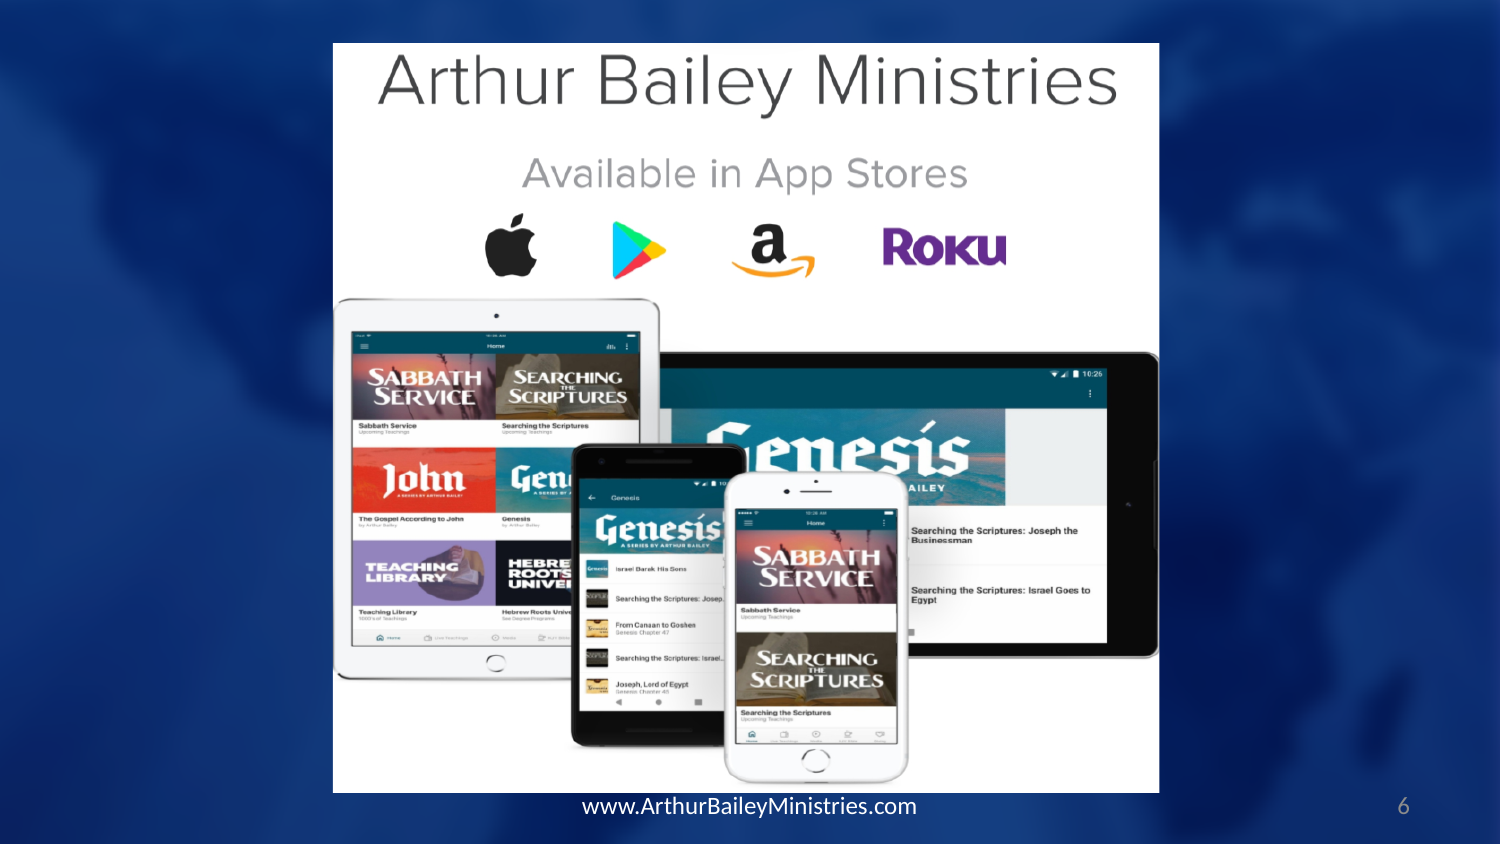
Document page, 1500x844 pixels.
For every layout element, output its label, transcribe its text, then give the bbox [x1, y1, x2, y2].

footer www.ArthurBaileyMinistries.com [512, 801, 988, 827]
slide_number 6 [1074, 782, 1425, 827]
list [332, 43, 1160, 794]
picture [0, 0, 1500, 844]
